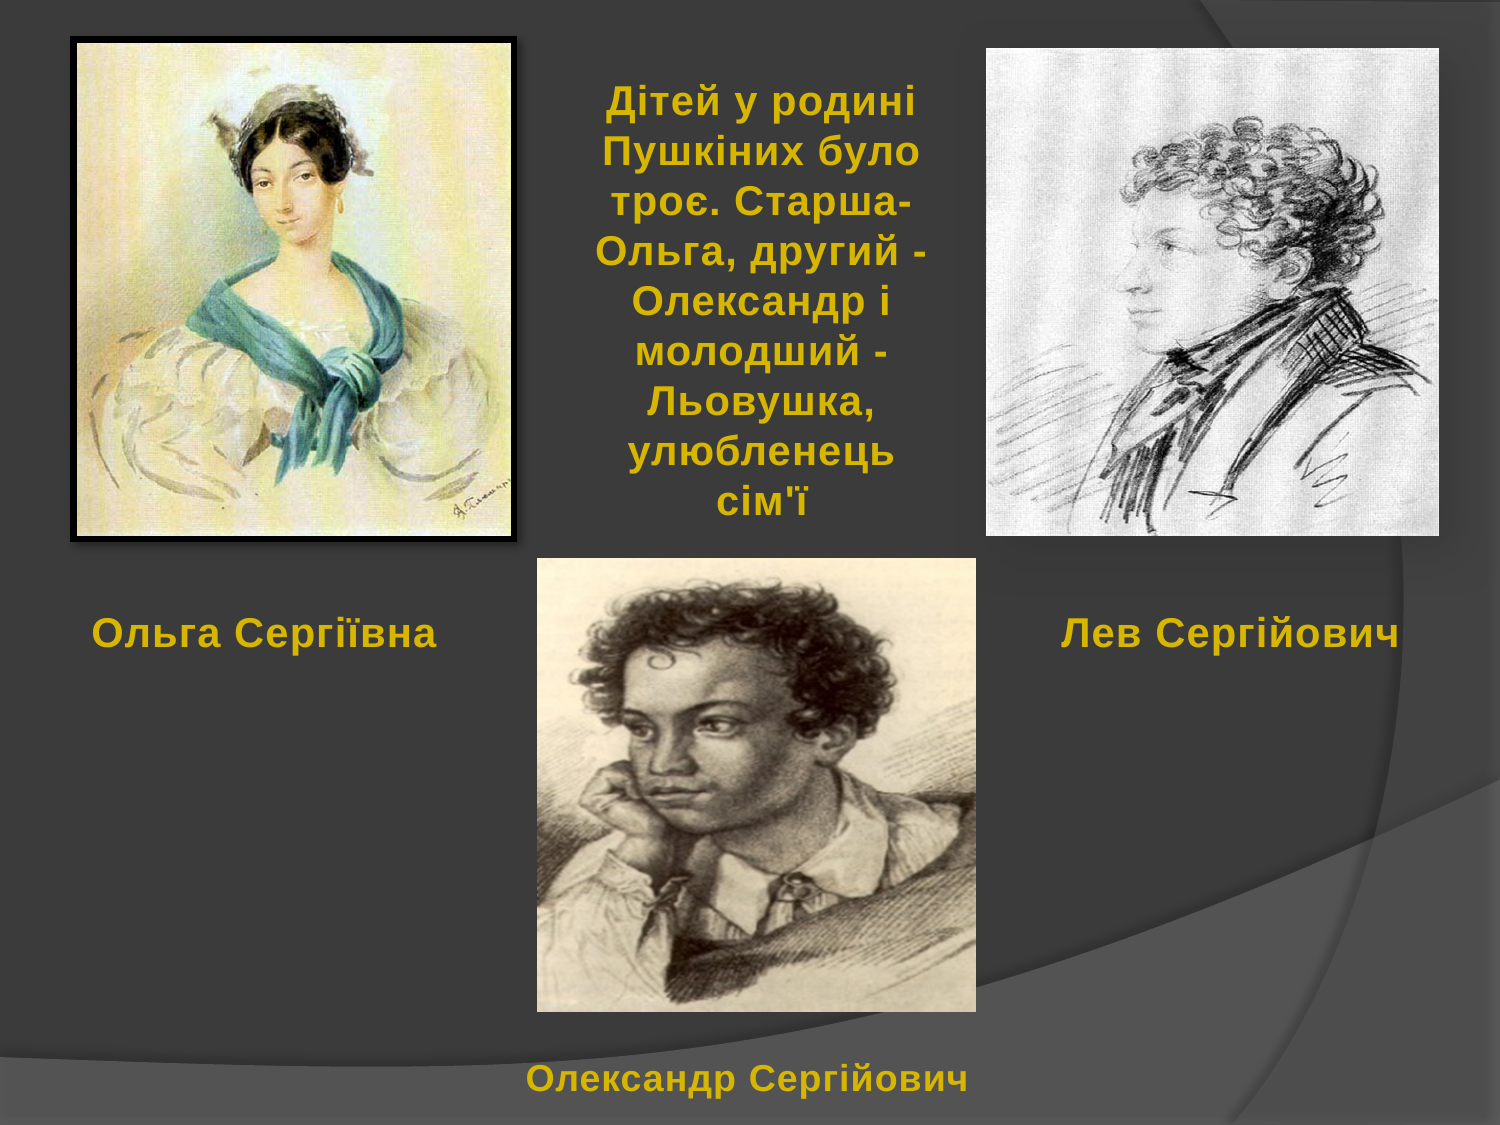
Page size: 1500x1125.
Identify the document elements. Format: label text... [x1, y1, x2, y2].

picture [537, 558, 976, 1012]
text_box Олександр Сергійович [510, 1046, 987, 1107]
picture [76, 42, 512, 537]
text_box Лев Сергійович [1021, 597, 1439, 663]
text_box Дітей у родині Пушкіних було троє. Старша-Ольга, другий - Олександр і молодший - Льовушка, улюбленець сім'ї [561, 66, 963, 532]
text_box Ольга Сергіївна [76, 597, 479, 663]
picture [985, 47, 1439, 537]
